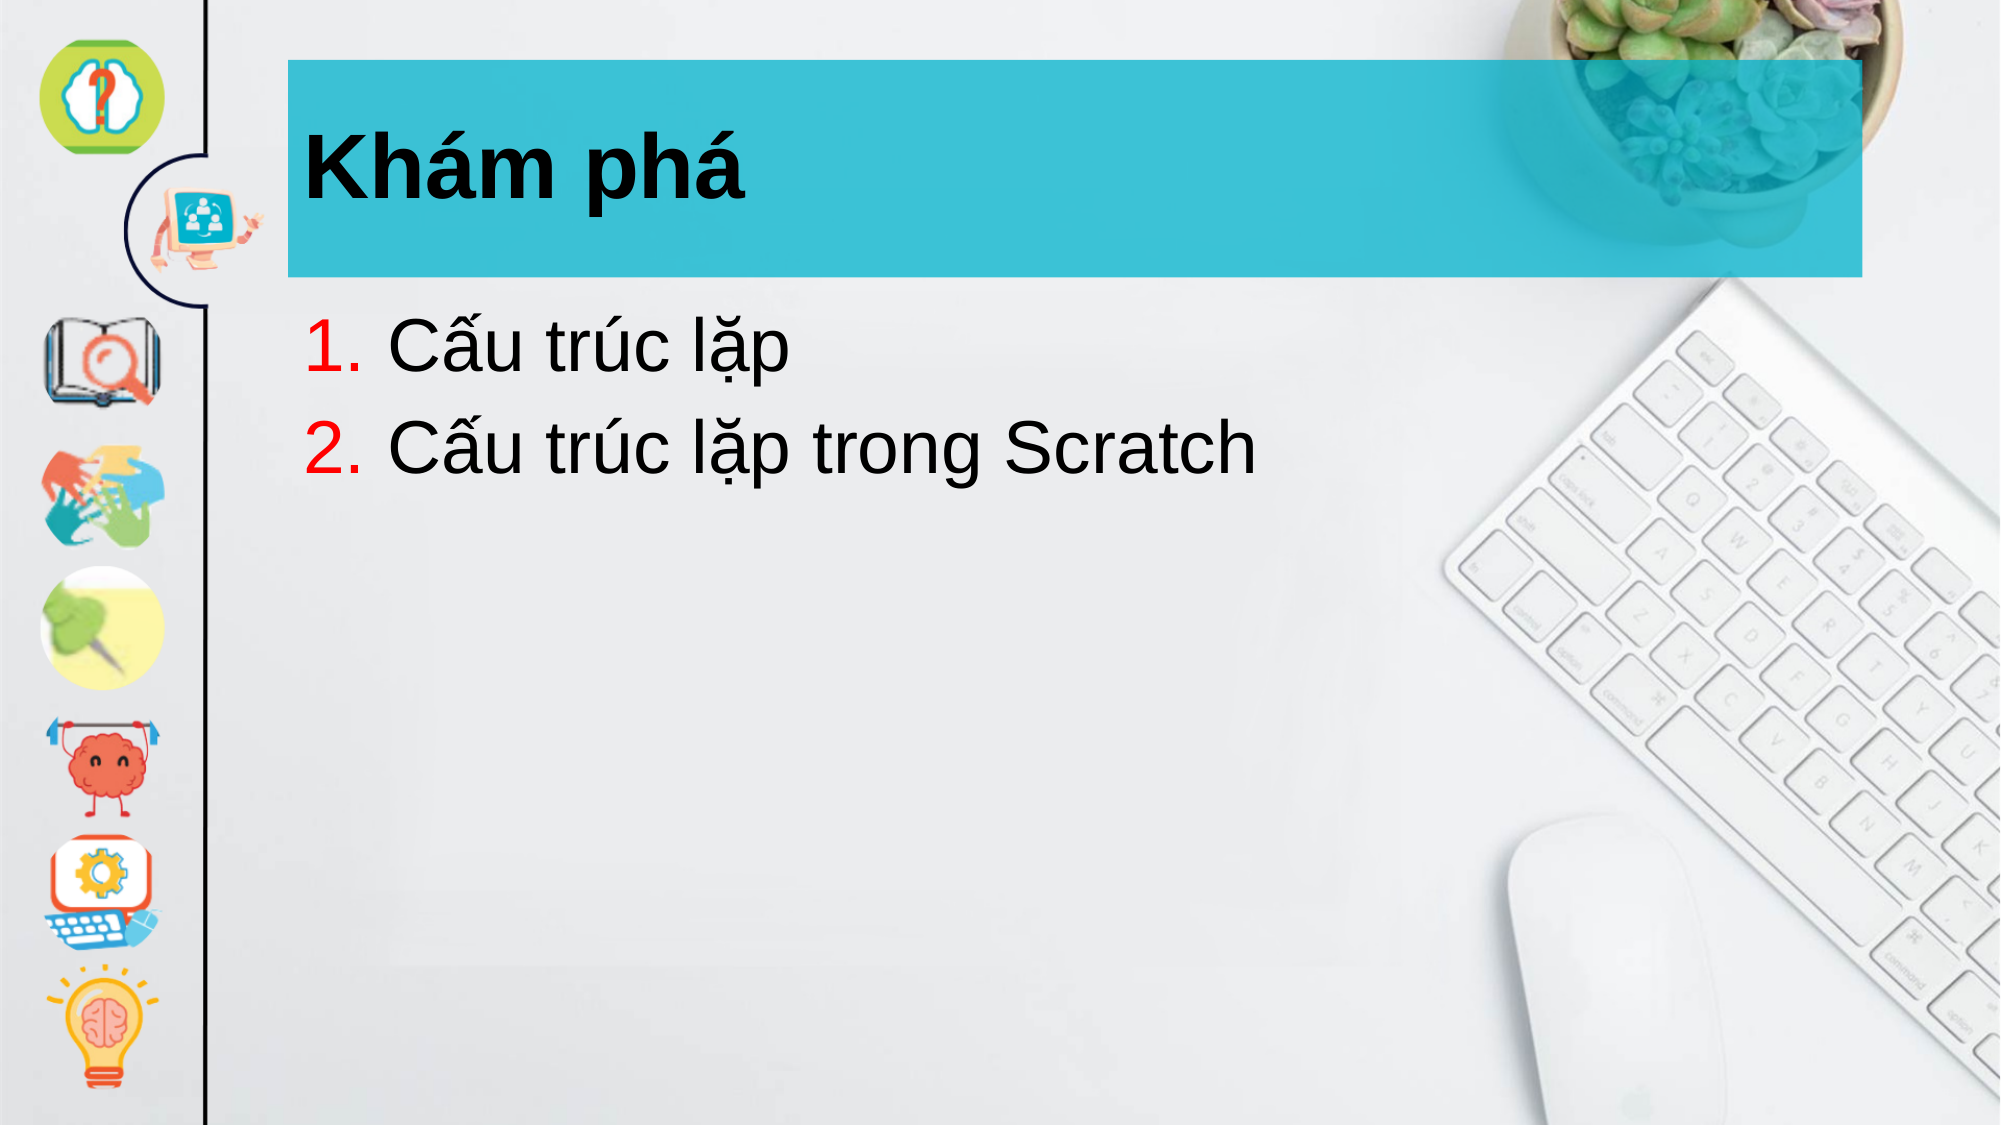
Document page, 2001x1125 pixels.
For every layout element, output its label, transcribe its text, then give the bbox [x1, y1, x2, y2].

picture [0, 0, 2001, 1125]
title Khám phá [288, 59, 1863, 278]
list Cấu trúc lặp Cấu trúc lặp trong Scratch [288, 299, 1863, 1014]
